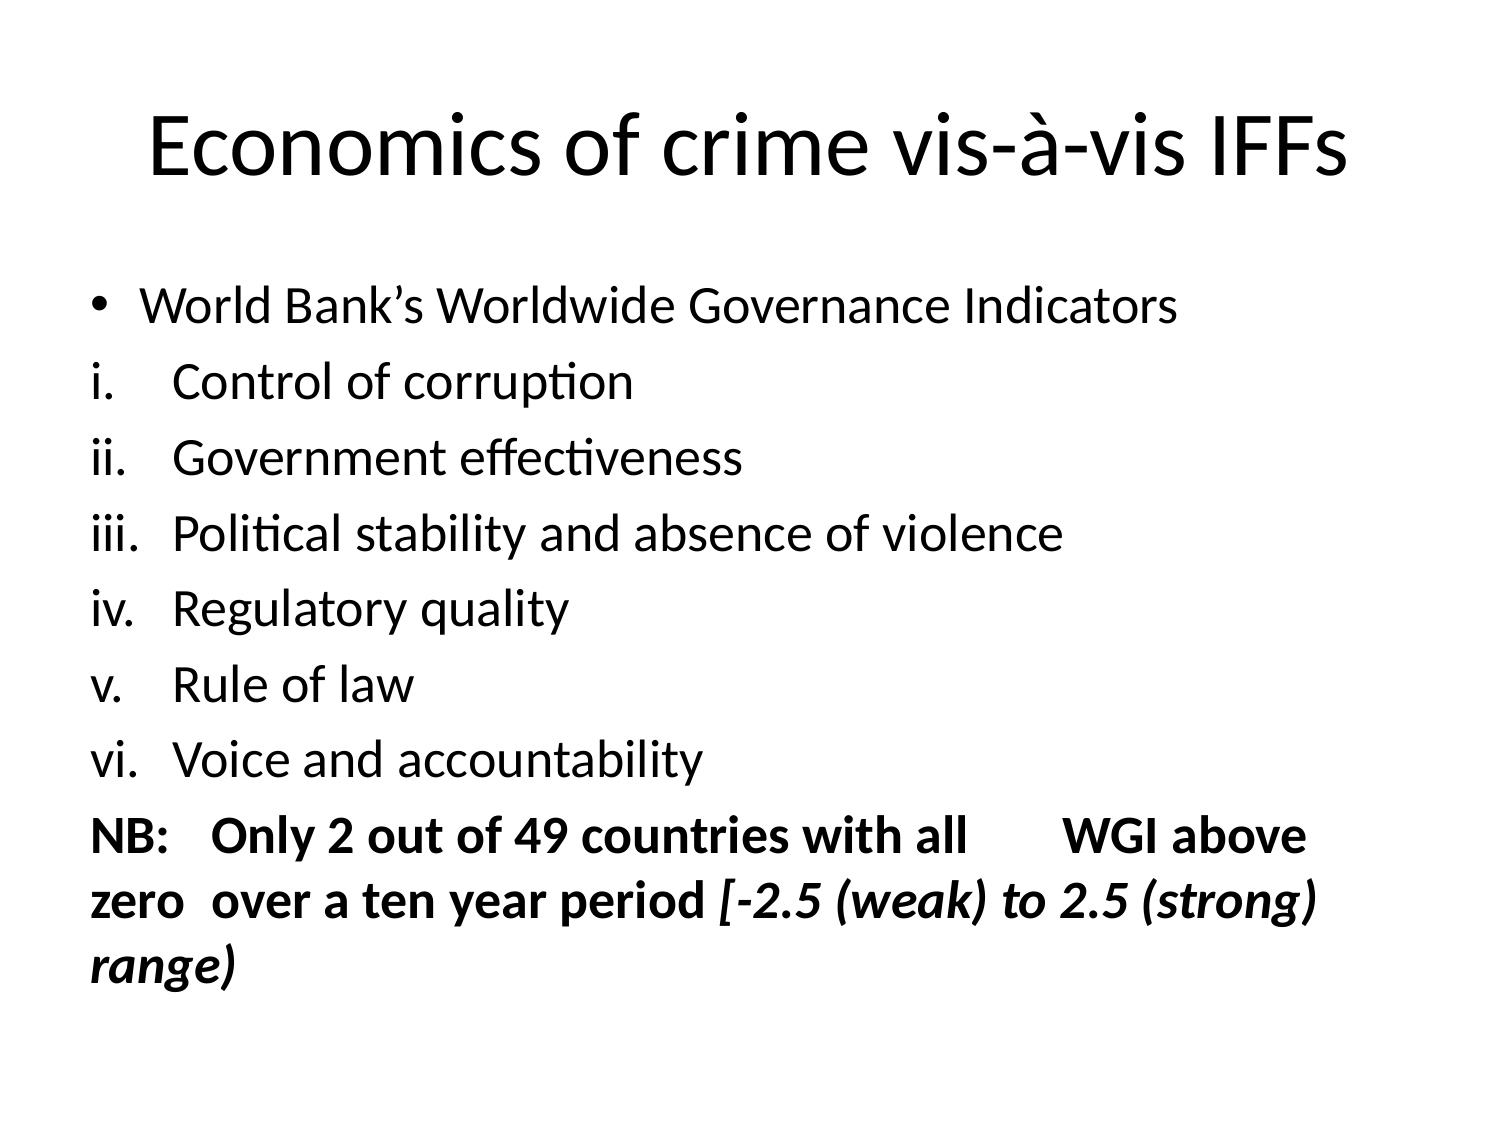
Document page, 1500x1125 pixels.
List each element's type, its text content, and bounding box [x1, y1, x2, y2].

title Economics of crime vis-à-vis IFFs [75, 45, 1425, 233]
list World Bank’s Worldwide Governance Indicators Control of corruption Government effectiveness Political stability and absence of violence Regulatory quality Rule of law Voice and accountability NB: Only 2 out of 49 countries with all WGI above zero over a ten year period [-2.5 (weak) to 2.5 (strong) range) [75, 262, 1425, 1005]
